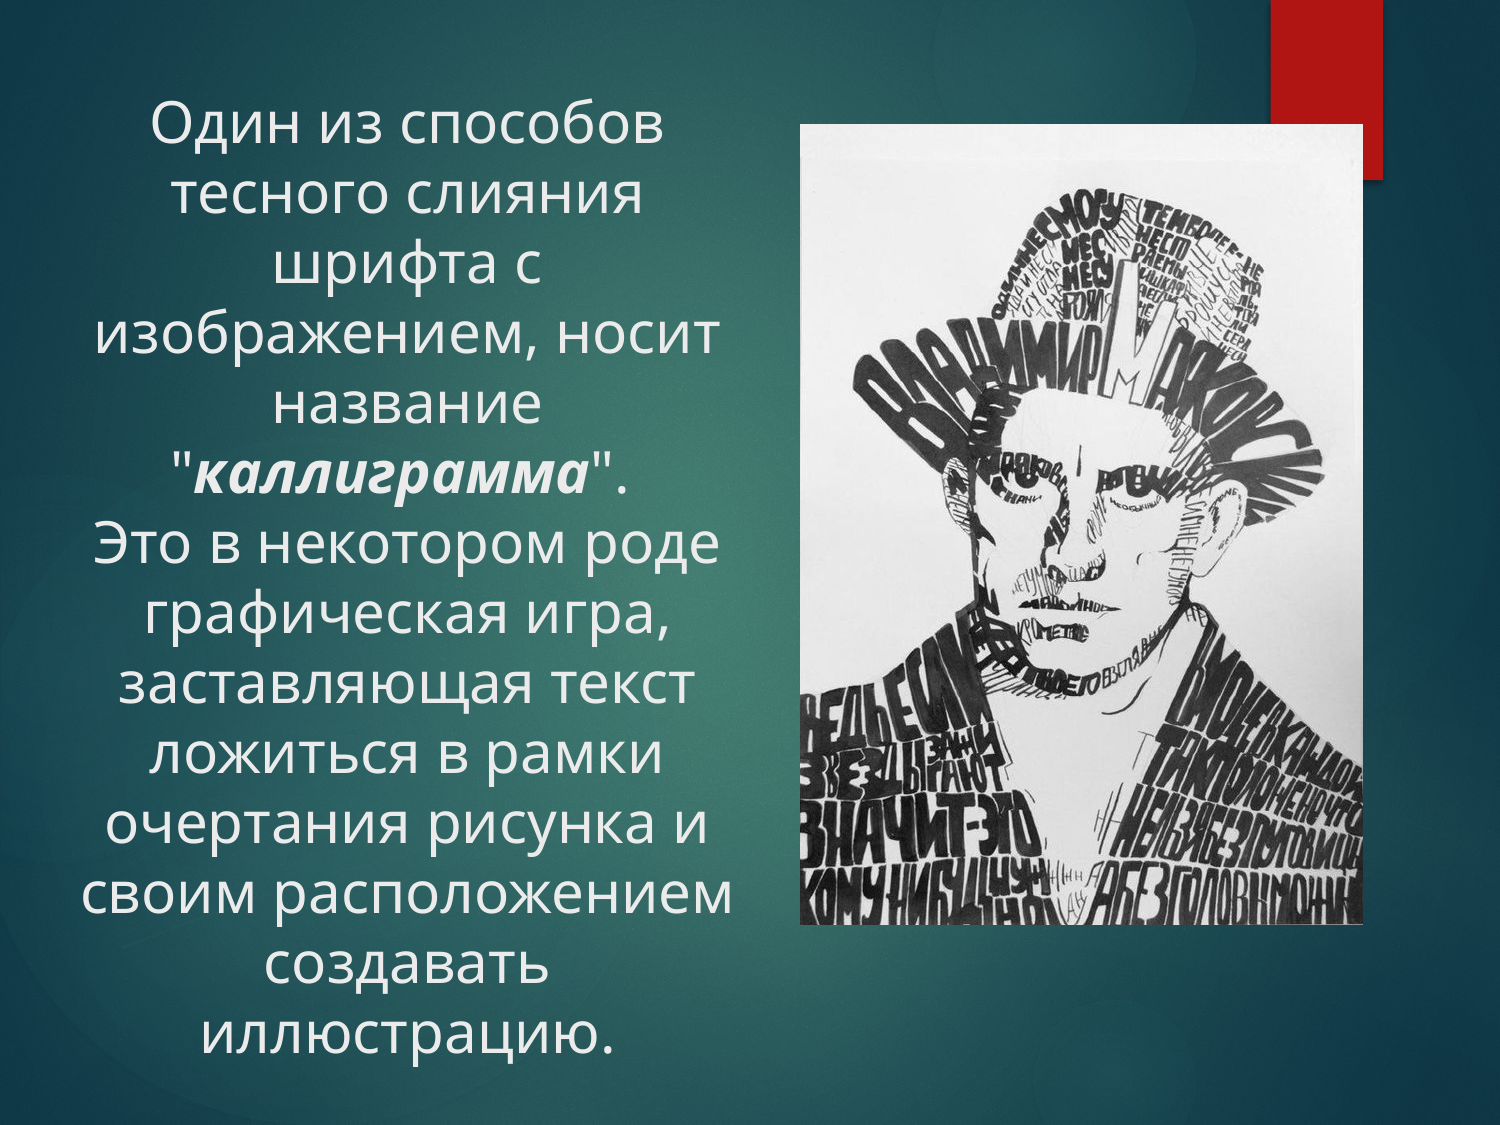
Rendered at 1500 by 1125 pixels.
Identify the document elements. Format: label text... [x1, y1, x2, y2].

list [799, 124, 1363, 926]
title Один из способов тесного слияния шрифта с изображением, носит название "каллиграмма". Это в некотором роде графическая игра, заставляющая текст ложиться в рамки очертания рисунка и своим расположением создавать иллюстрацию. [64, 78, 750, 1038]
